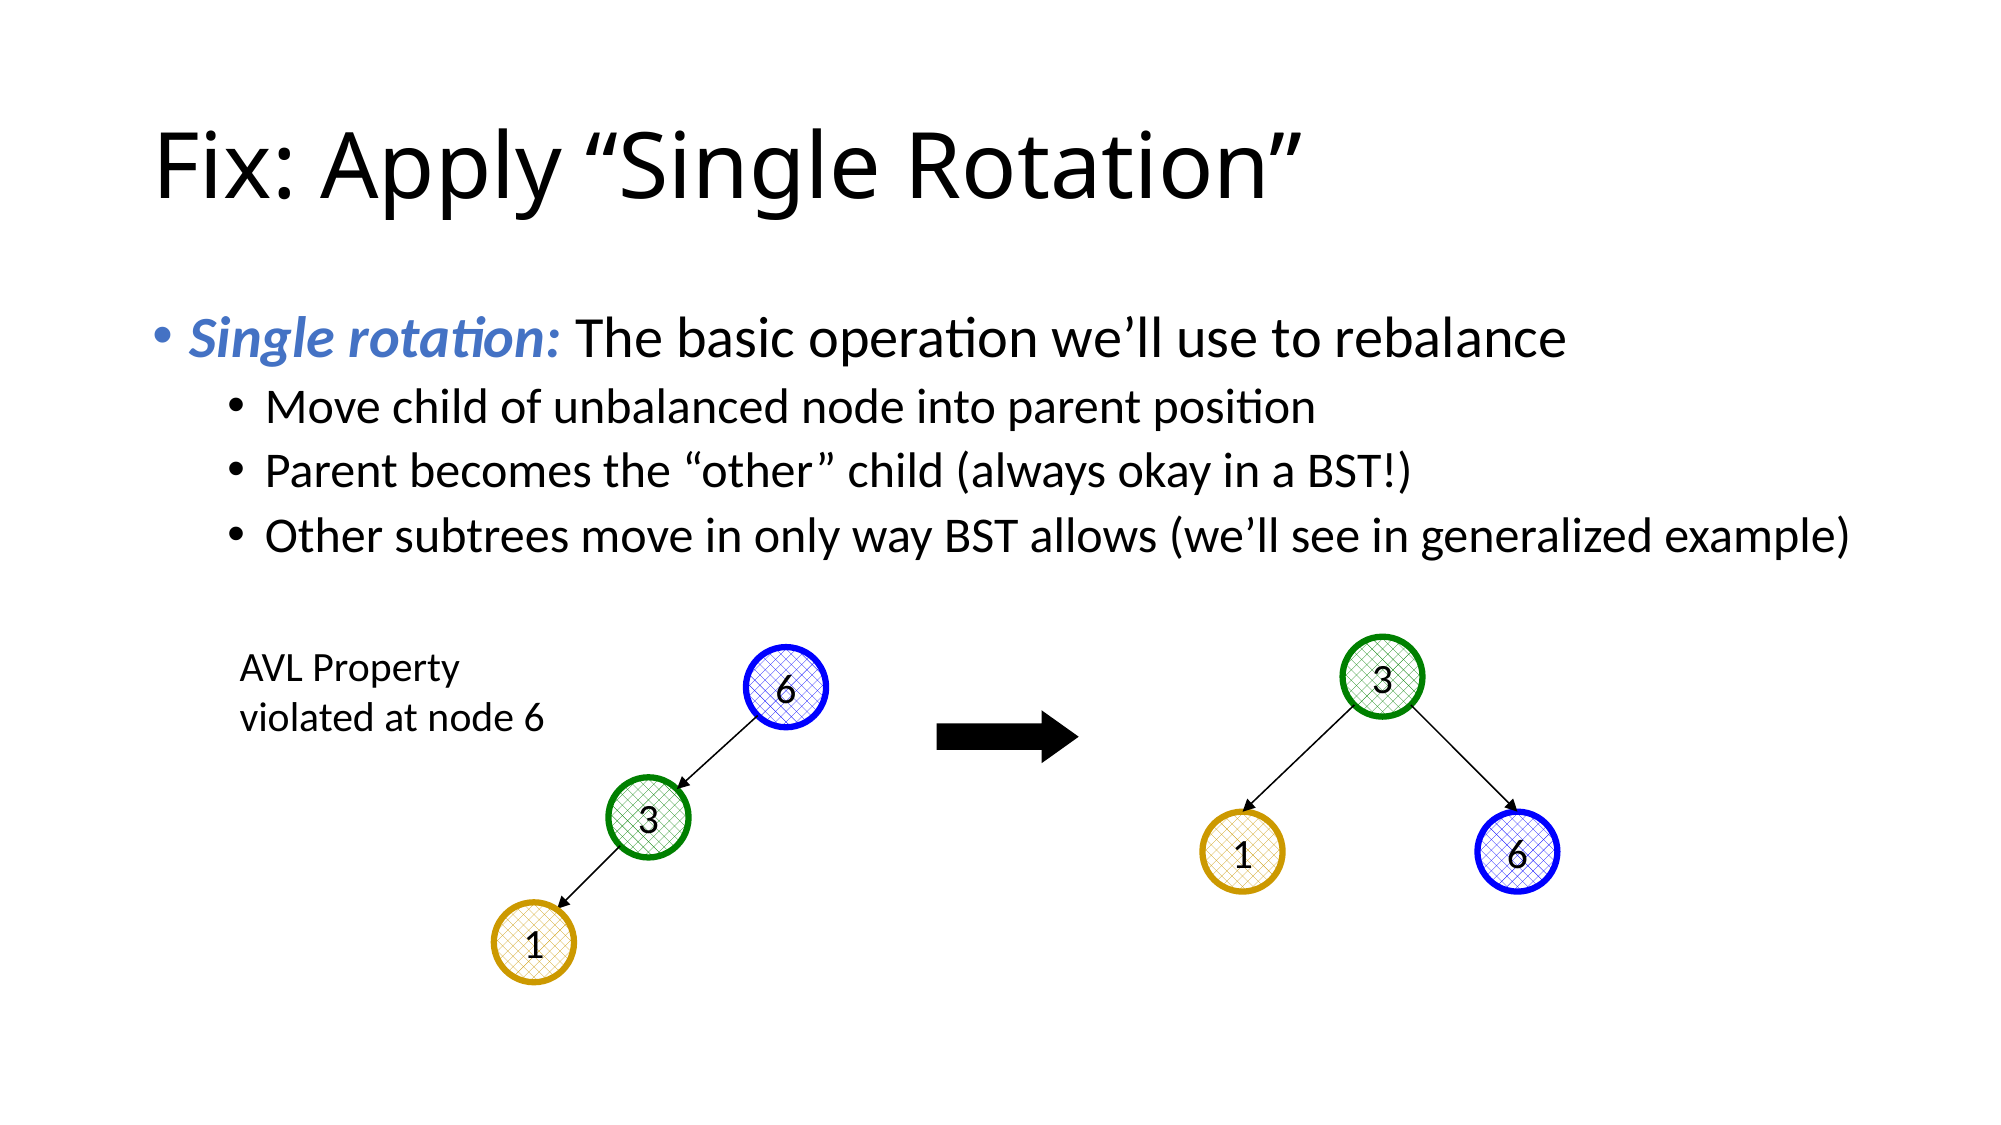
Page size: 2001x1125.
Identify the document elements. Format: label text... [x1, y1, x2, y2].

title Fix: Apply “Single Rotation” [137, 59, 1863, 278]
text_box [1244, 702, 1352, 815]
text_box 3 [608, 777, 689, 858]
text_box 6 [1477, 811, 1558, 892]
text_box 1 [493, 902, 575, 983]
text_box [1410, 704, 1518, 812]
text_box 1 [1202, 811, 1283, 892]
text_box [557, 845, 621, 909]
text_box 6 [745, 647, 827, 728]
text_box 3 [1342, 636, 1423, 717]
text_box [937, 711, 1078, 762]
list Single rotation: The basic operation we’ll use to rebalance Move child of unbalanced node into parent position Parent becomes the “other” child (always okay in a BST!) Other subtrees move in only way BST allows (we’ll see in generalized example) [137, 299, 1912, 1014]
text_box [676, 715, 758, 790]
text_box AVL Property violated at node 6 [224, 631, 595, 747]
